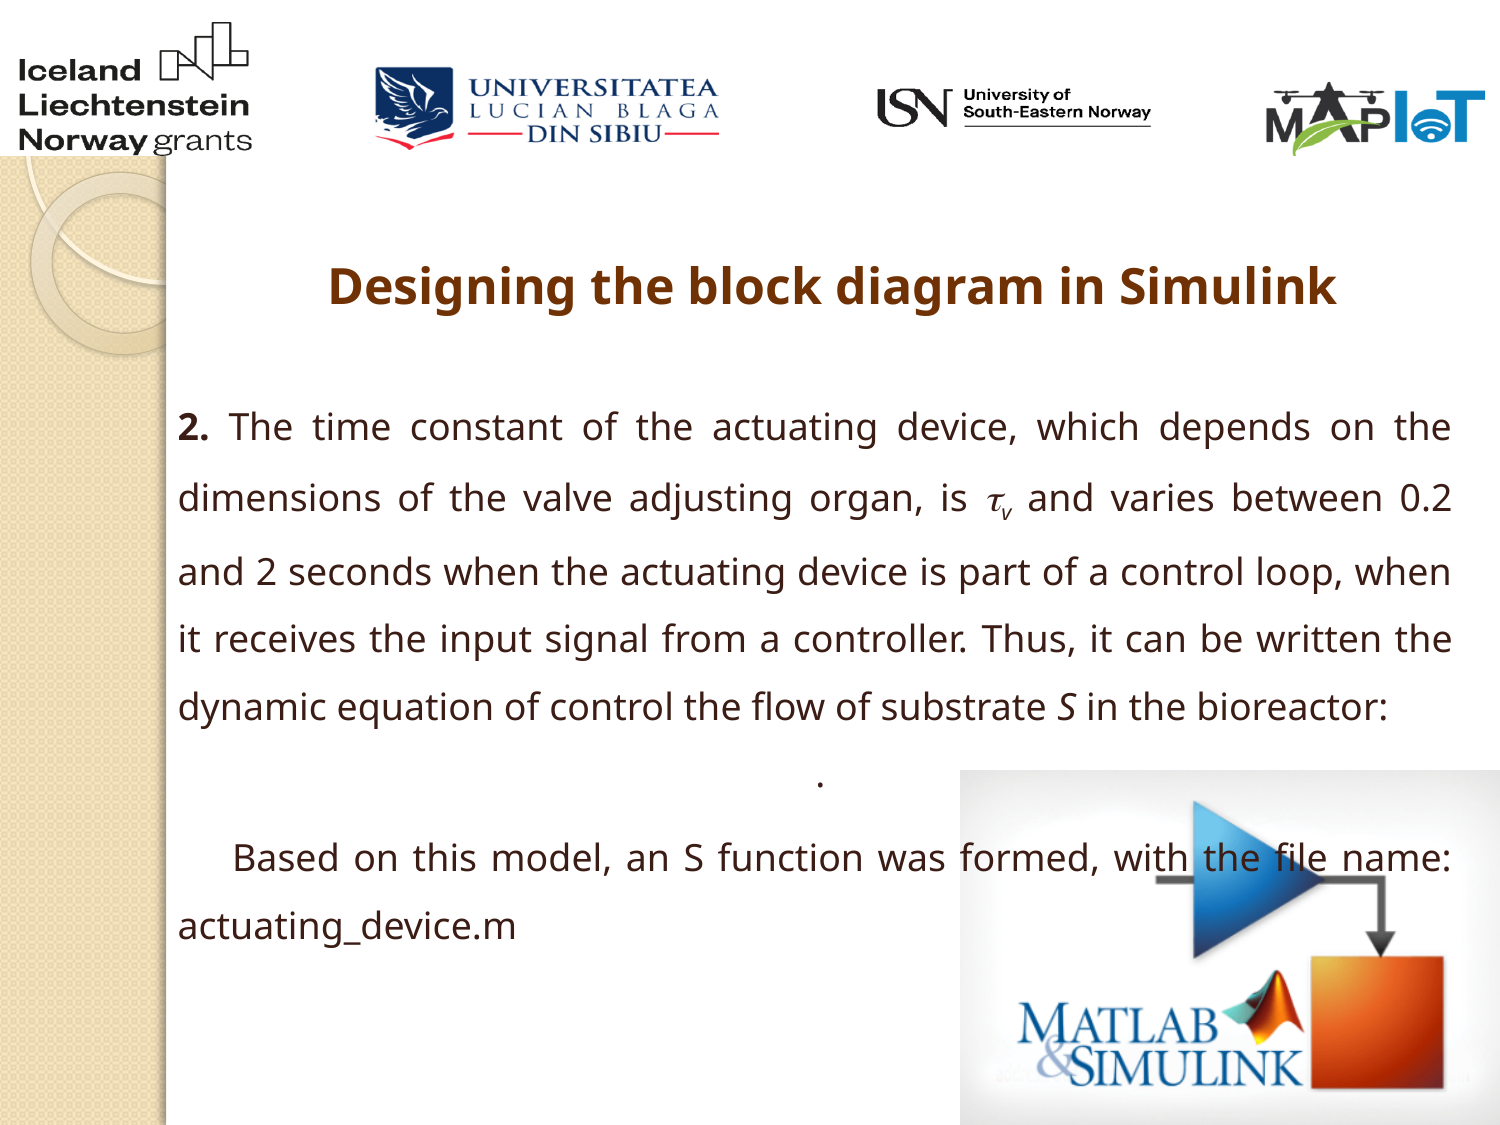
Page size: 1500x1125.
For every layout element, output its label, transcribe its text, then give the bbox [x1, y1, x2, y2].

picture [959, 769, 1500, 1125]
text_box Designing the block diagram in Simulink [195, 243, 1471, 326]
picture [0, 0, 1500, 156]
